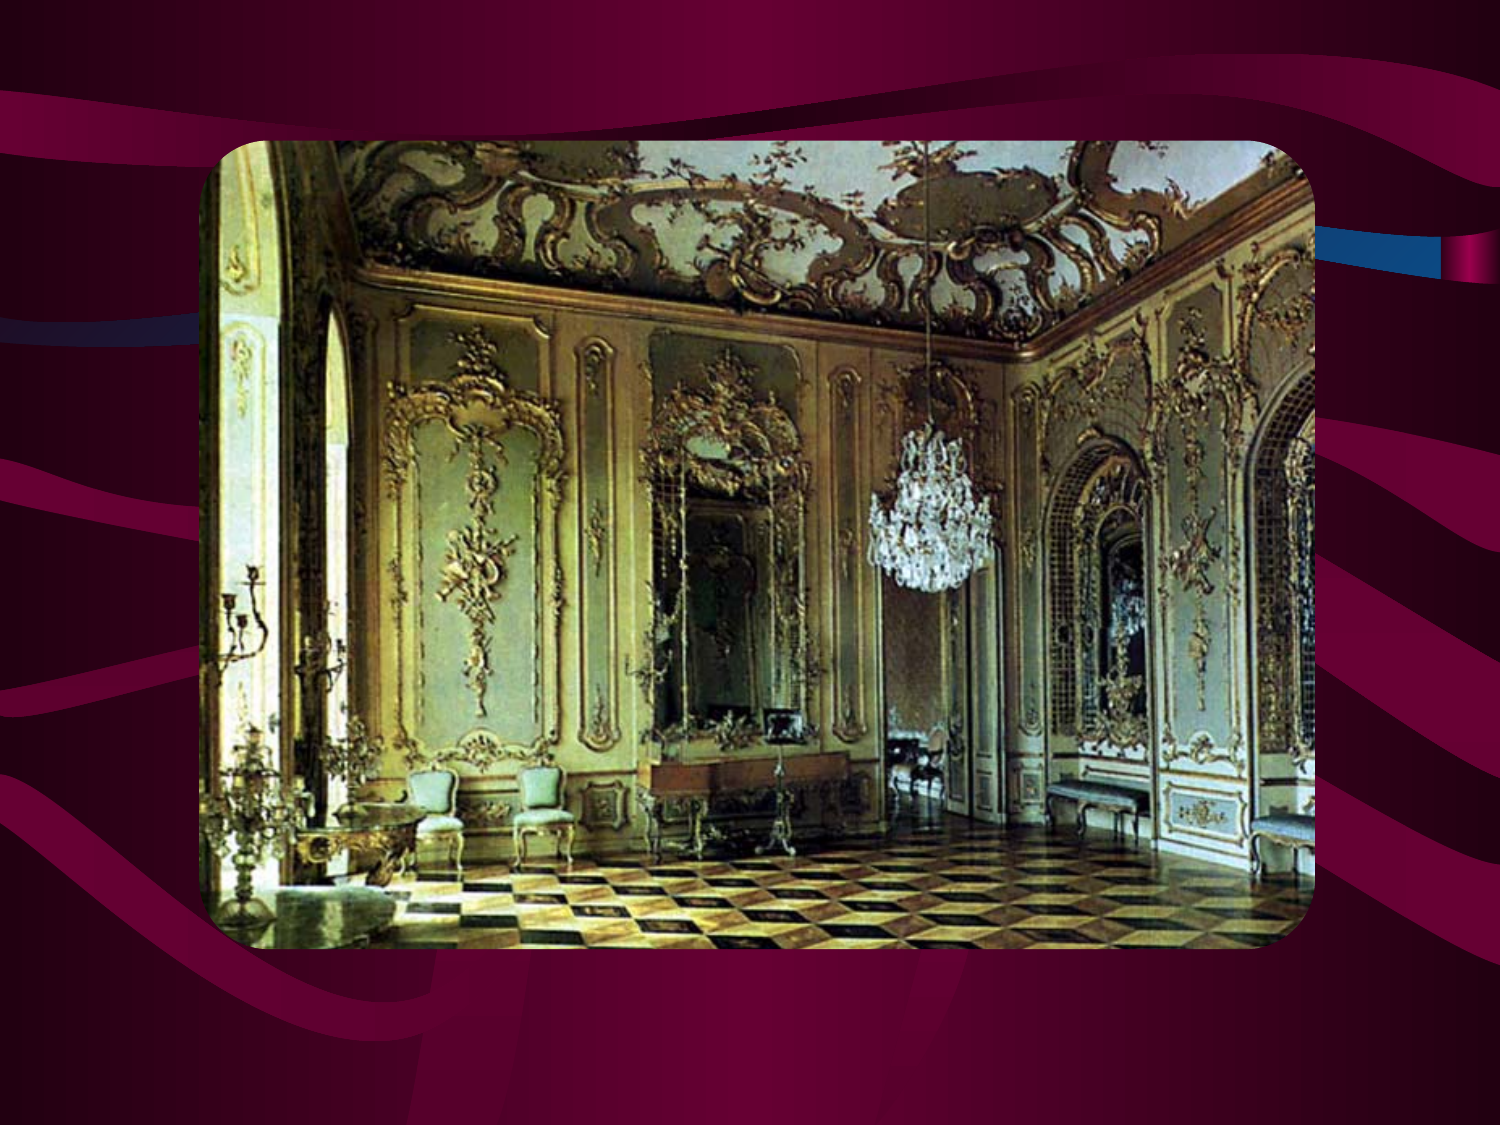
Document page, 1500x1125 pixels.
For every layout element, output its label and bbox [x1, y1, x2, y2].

picture [198, 140, 1316, 950]
